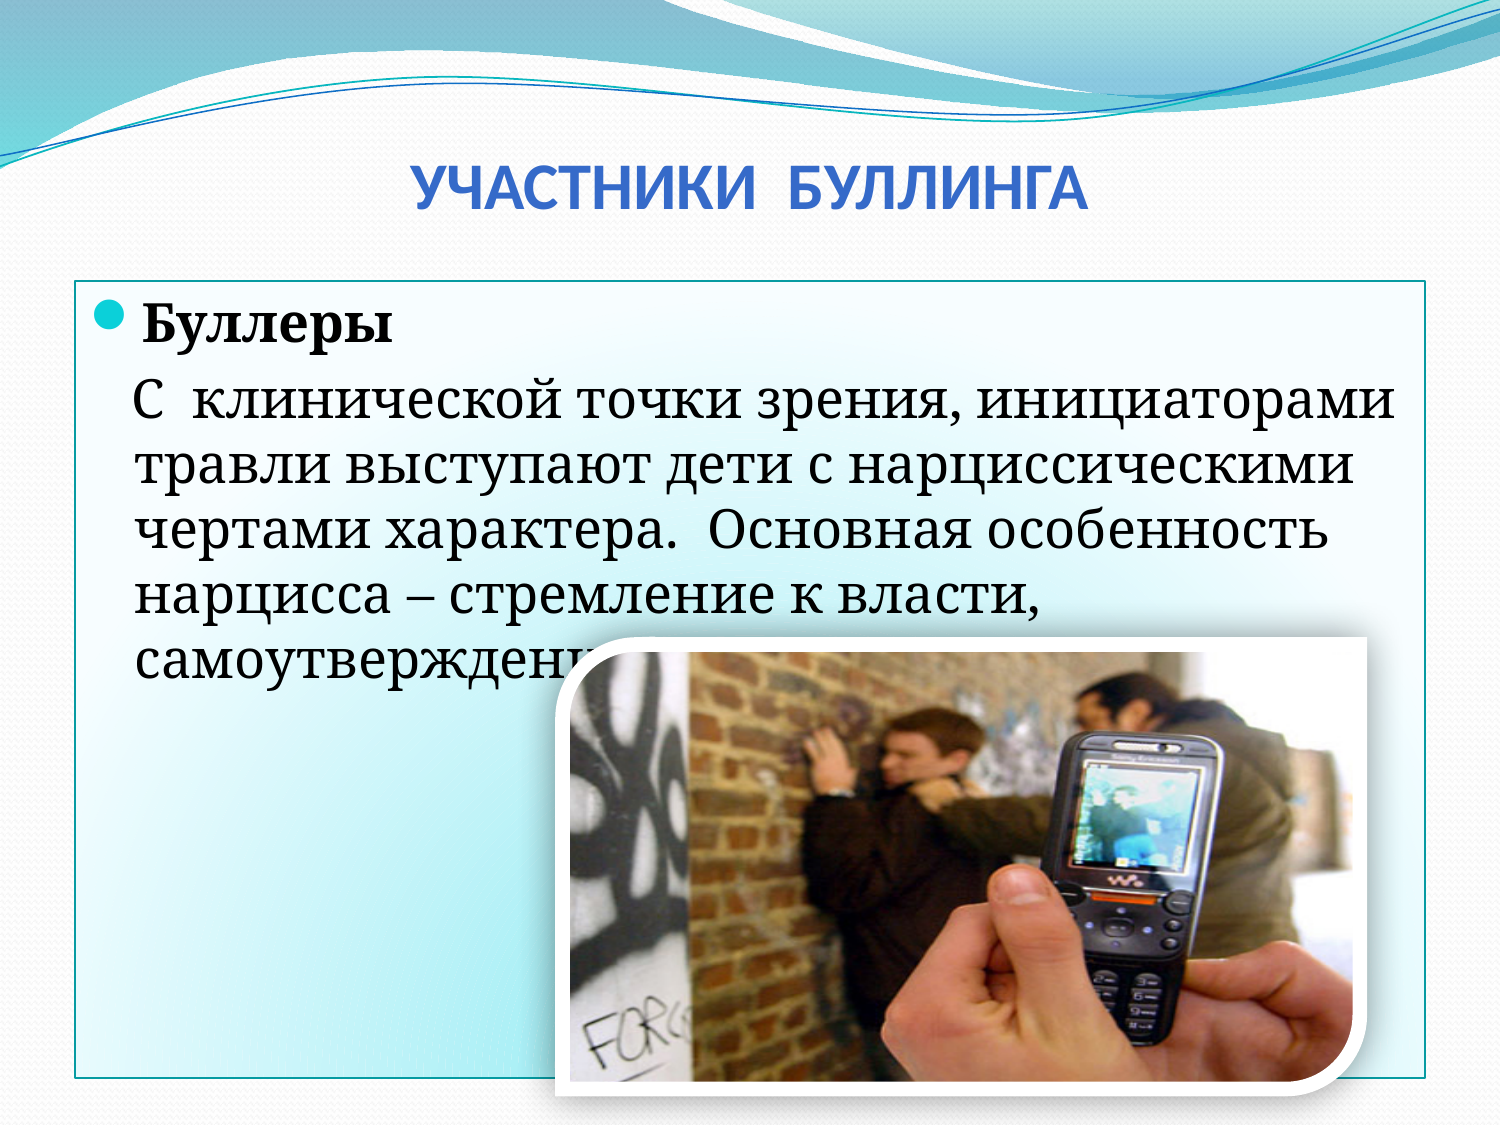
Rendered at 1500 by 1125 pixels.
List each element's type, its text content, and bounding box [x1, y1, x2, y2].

title Участники буллинга [75, 115, 1425, 223]
list Буллеры С клинической точки зрения, инициаторами травли выступают дети с нарциссическими чертами характера. Основная особенность нарцисса – стремление к власти, самоутверждению за счет других [74, 280, 1426, 1079]
picture [562, 644, 1361, 1090]
